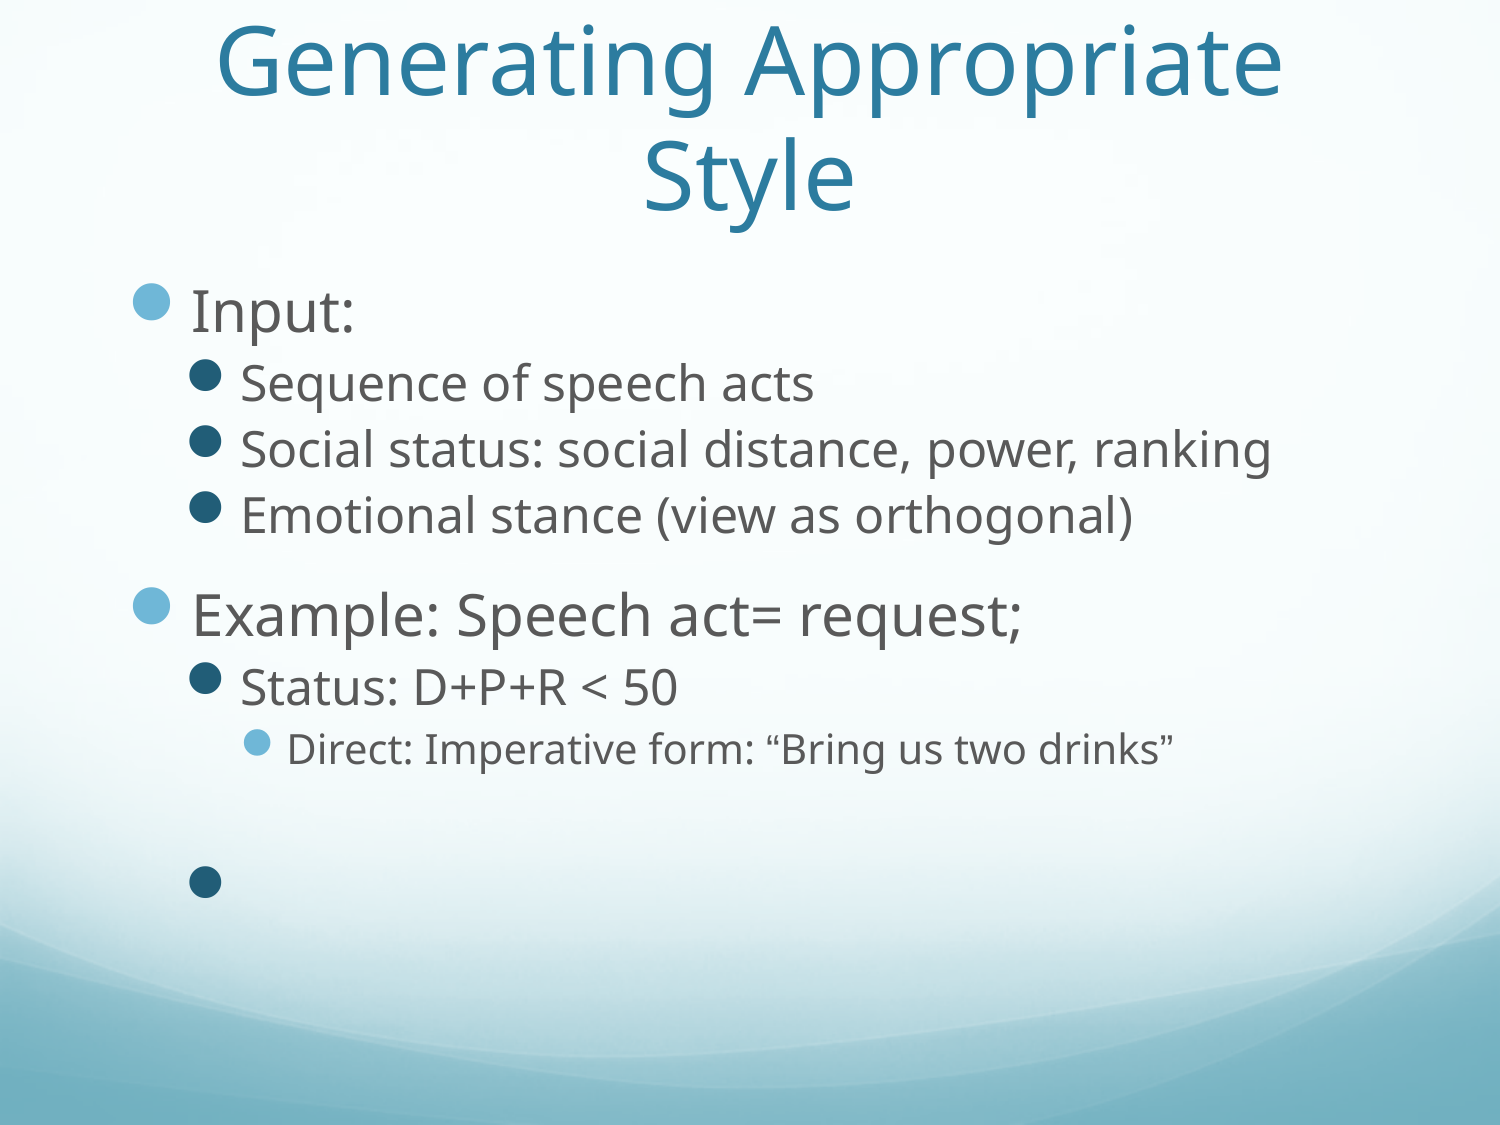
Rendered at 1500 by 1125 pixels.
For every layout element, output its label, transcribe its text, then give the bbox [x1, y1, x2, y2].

title Generating Appropriate Style [112, 50, 1388, 238]
list Input: Sequence of speech acts Social status: social distance, power, ranking Emotional stance (view as orthogonal) Example: Speech act= request; Status: D+P+R < 50 Direct: Imperative form: “Bring us two drinks” [112, 275, 1388, 1039]
